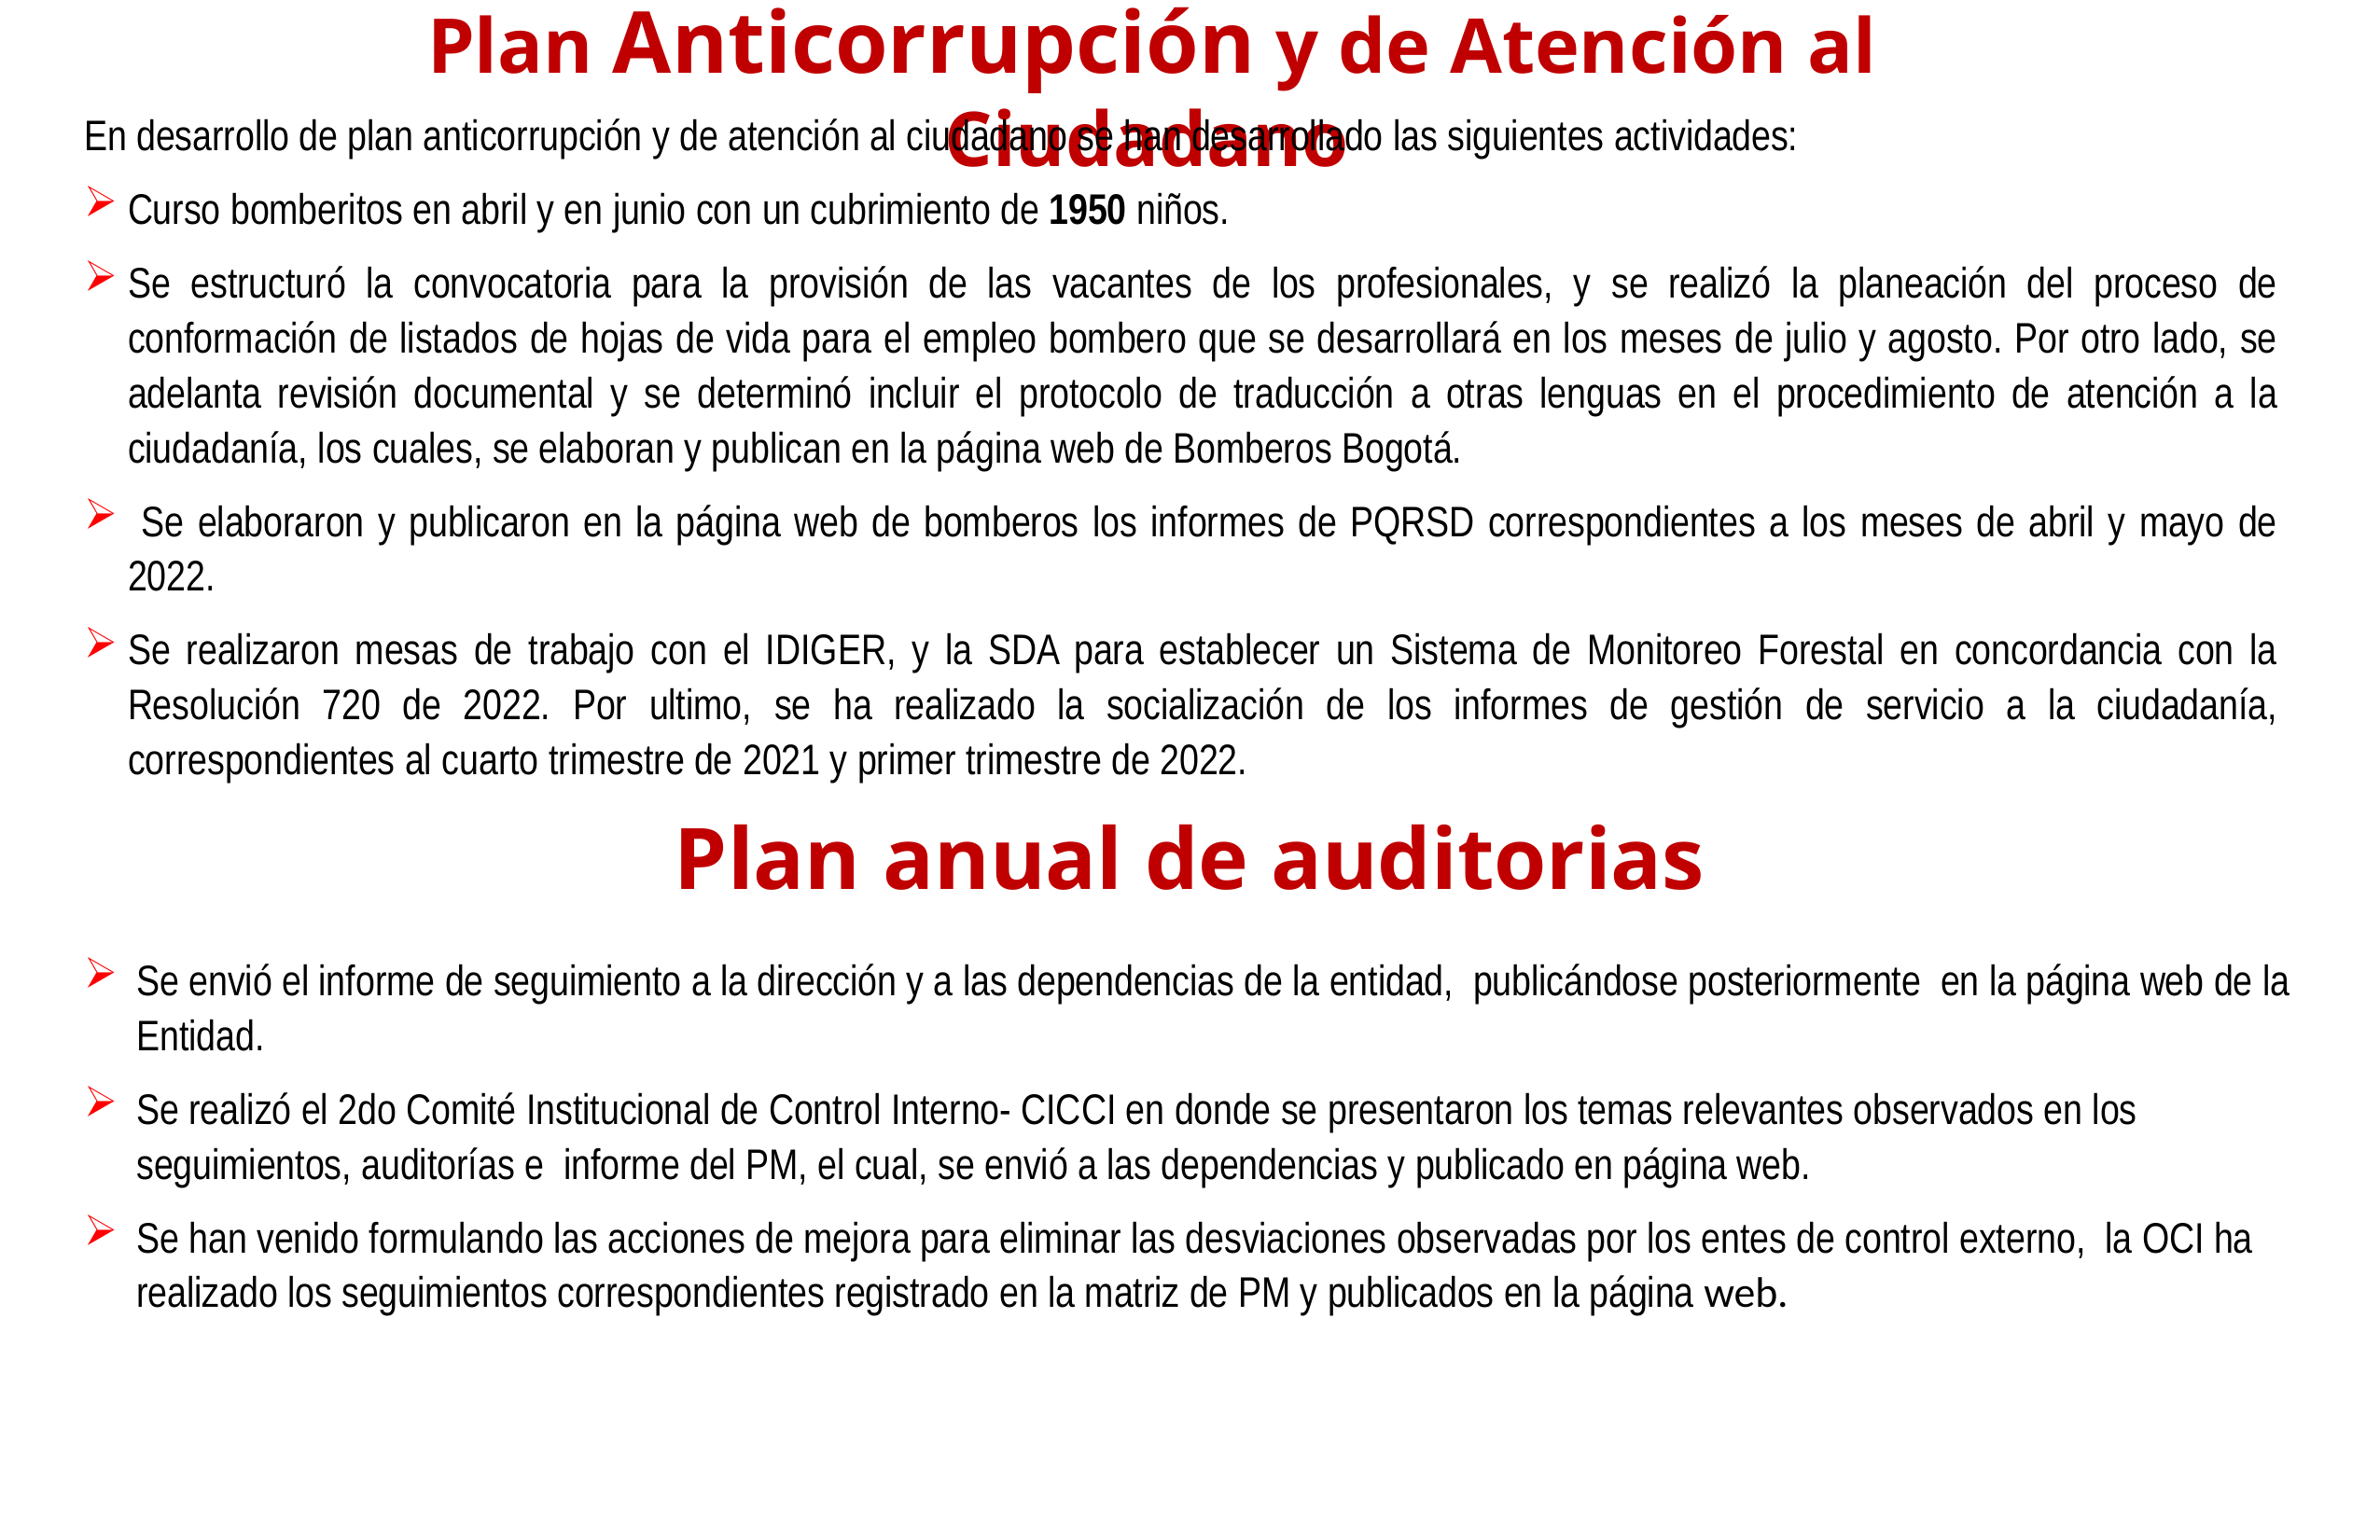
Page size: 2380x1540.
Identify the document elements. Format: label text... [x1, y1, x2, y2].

text_box En desarrollo de plan anticorrupción y de atención al ciudadano se han desarrollado las siguientes actividades: Curso bomberitos en abril y en junio con un cubrimiento de 1950 niños. Se estructuró la convocatoria para la provisión de las vacantes de los profesionales, y se realizó la planeación del proceso de conformación de listados de hojas de vida para el empleo bombero que se desarrollará en los meses de julio y agosto. Por otro lado, se adelanta revisión documental y se determinó incluir el protocolo de traducción a otras lenguas en el procedimiento de atención a la ciudadanía, los cuales, se elaboran y publican en la página web de Bomberos Bogotá. Se elaboraron y publicaron en la página web de bomberos los informes de PQRSD correspondientes a los meses de abril y mayo de 2022. Se realizaron mesas de trabajo con el IDIGER, y la SDA para establecer un Sistema de Monitoreo Forestal en concordancia con la Resolución 720 de 2022. Por ultimo, se ha realizado la socialización de los informes de gestión de servicio a la ciudadanía, correspondientes al cuarto trimestre de 2021 y primer trimestre de 2022. [70, 97, 2292, 791]
text_box Plan anual de auditorias [77, 795, 2302, 915]
title Plan Anticorrupción y de Atención al Ciudadano [269, 0, 2035, 97]
text_box Se envió el informe de seguimiento a la dirección y a las dependencias de la entidad, publicándose posteriormente en la página web de la Entidad. Se realizó el 2do Comité Institucional de Control Interno- CICCI en donde se presentaron los temas relevantes observados en los seguimientos, auditorías e informe del PM, el cual, se envió a las dependencias y publicado en página web. Se han venido formulando las acciones de mejora para eliminar las desviaciones observadas por los entes de control externo, la OCI ha realizado los seguimientos correspondientes registrado en la matriz de PM y publicados en la página web. [70, 942, 2332, 1324]
